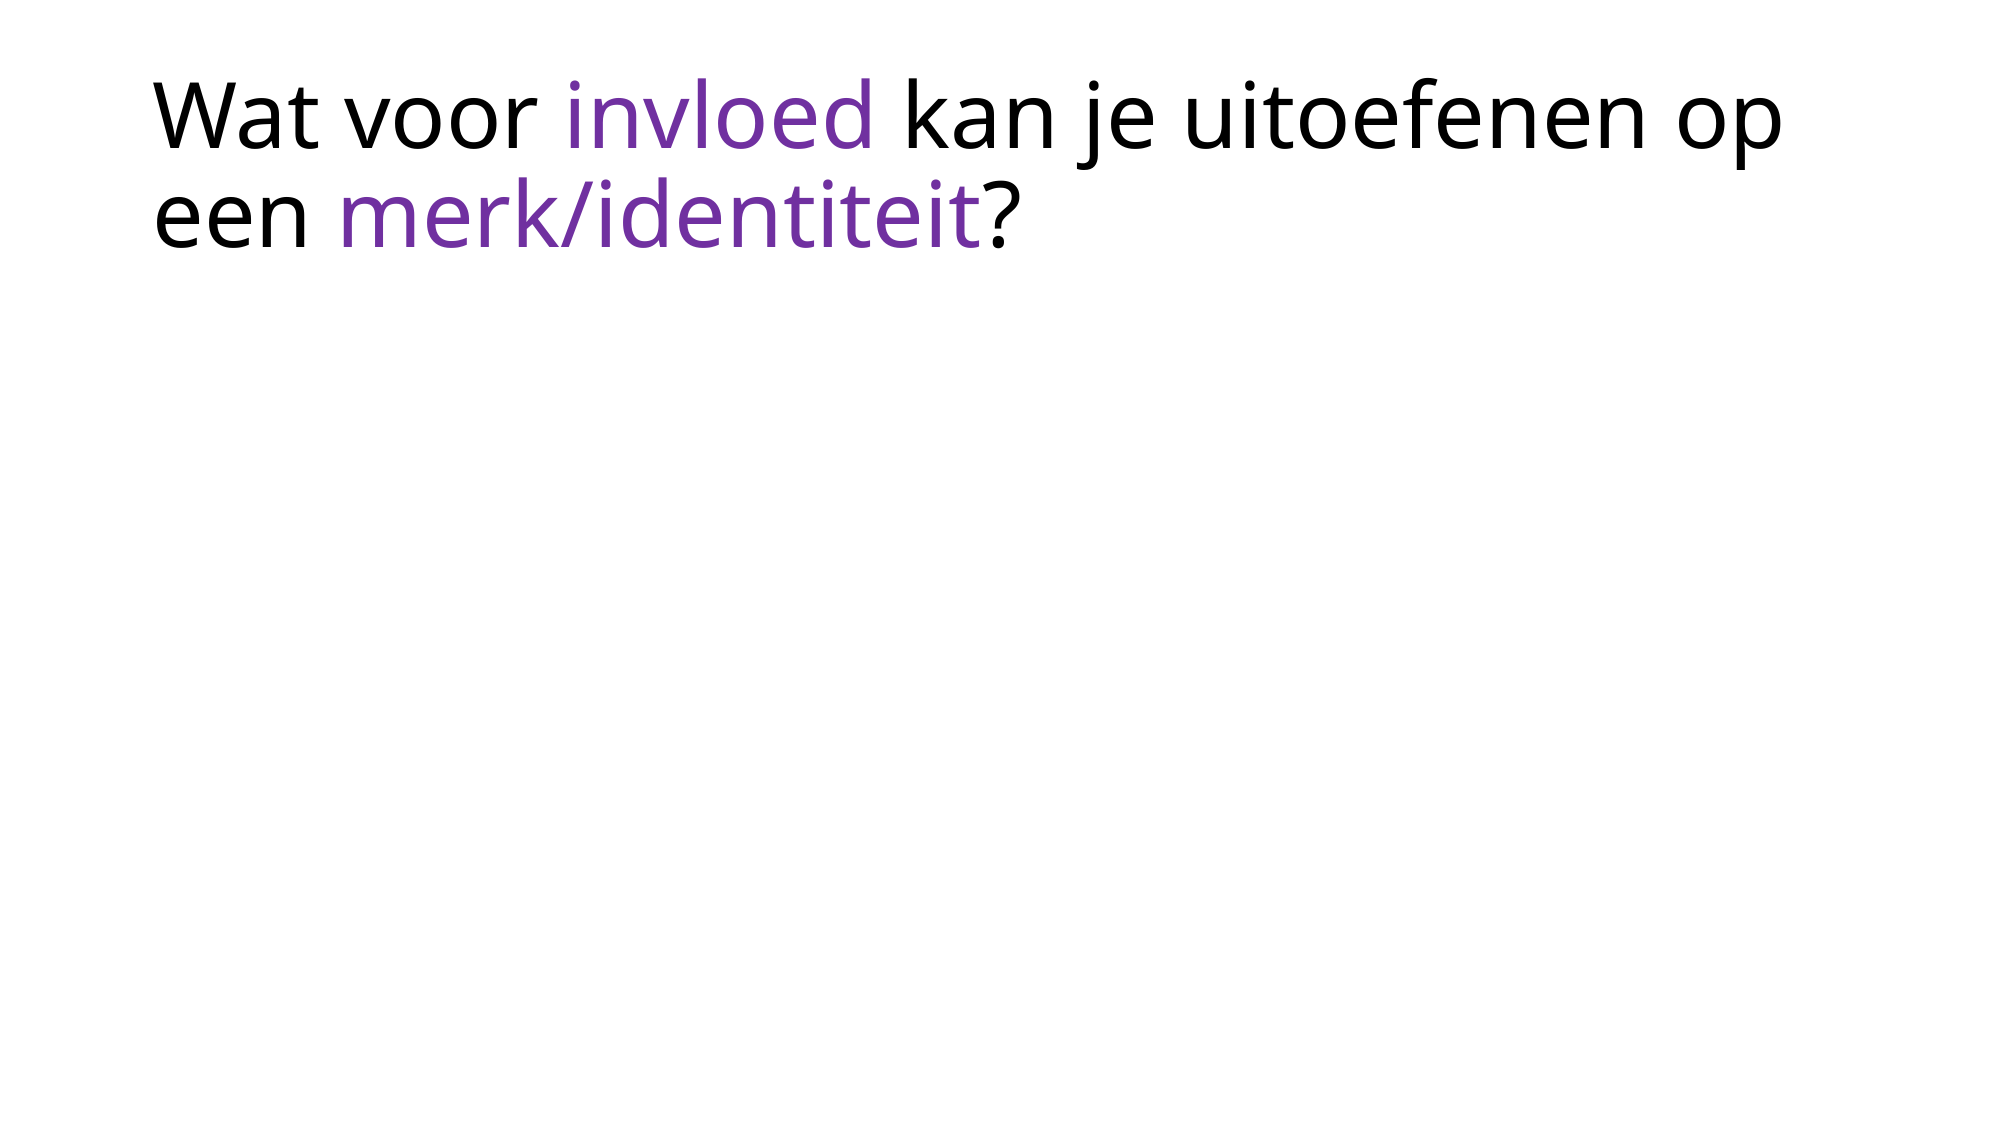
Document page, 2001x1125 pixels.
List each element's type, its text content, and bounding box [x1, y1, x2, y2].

title Wat voor invloed kan je uitoefenen op een merk/identiteit? [137, 59, 1863, 278]
